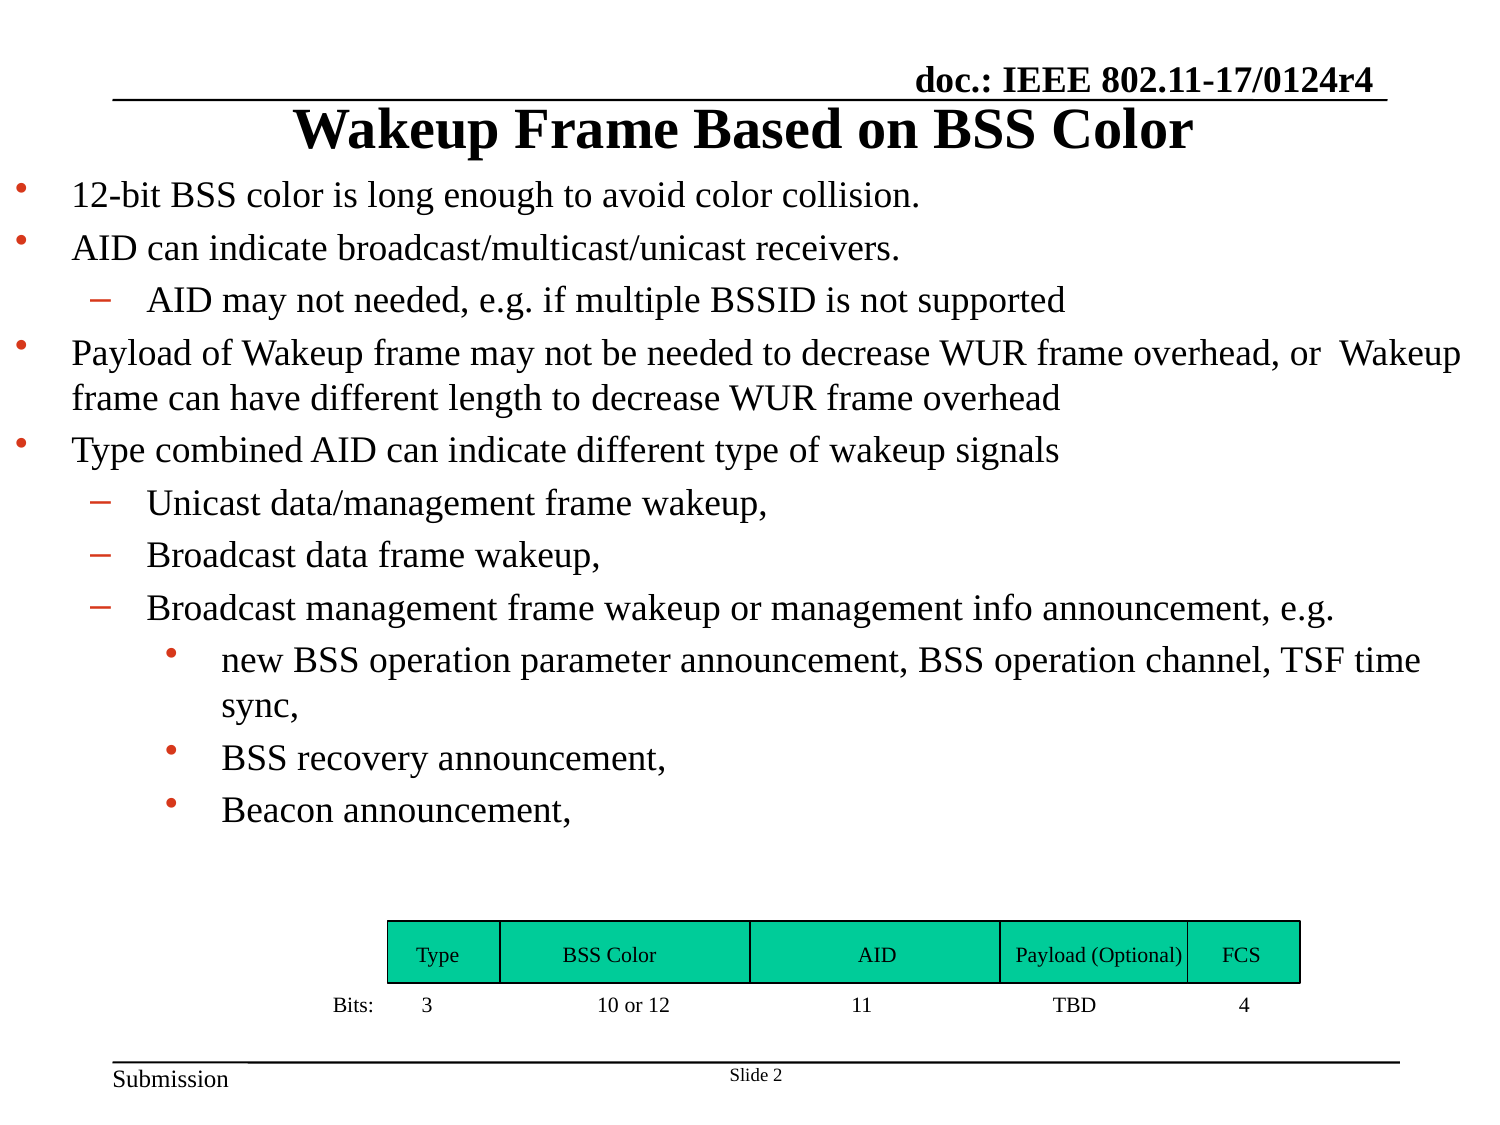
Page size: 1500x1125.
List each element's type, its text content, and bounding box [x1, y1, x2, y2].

text_box 12-bit BSS color is long enough to avoid color collision. AID can indicate broadcast/multicast/unicast receivers. AID may not needed, e.g. if multiple BSSID is not supported Payload of Wakeup frame may not be needed to decrease WUR frame overhead, or Wakeup frame can have different length to decrease WUR frame overhead Type combined AID can indicate different type of wakeup signals Unicast data/management frame wakeup, Broadcast data frame wakeup, Broadcast management frame wakeup or management info announcement, e.g. new BSS operation parameter announcement, BSS operation channel, TSF time sync, BSS recovery announcement, Beacon announcement, [0, 162, 1500, 875]
text_box 11 [836, 983, 888, 1025]
title Wakeup Frame Based on BSS Color [37, 62, 1451, 162]
text_box Type [401, 933, 475, 975]
text_box 4 [1224, 983, 1265, 1025]
text_box FCS [1207, 933, 1276, 975]
text_box 3 [406, 983, 448, 1025]
text_box Payload (Optional) [1000, 933, 1198, 975]
text_box [750, 920, 999, 984]
text_box [500, 920, 750, 984]
text_box Bits: [318, 983, 389, 1025]
text_box TBD [1038, 983, 1112, 1025]
slide_number Slide 2 [712, 1061, 800, 1093]
text_box [999, 920, 1188, 984]
text_box [387, 920, 500, 984]
text_box AID [843, 933, 912, 975]
text_box 10 or 12 [582, 983, 686, 1025]
text_box [1188, 920, 1300, 984]
text_box BSS Color [547, 933, 672, 975]
